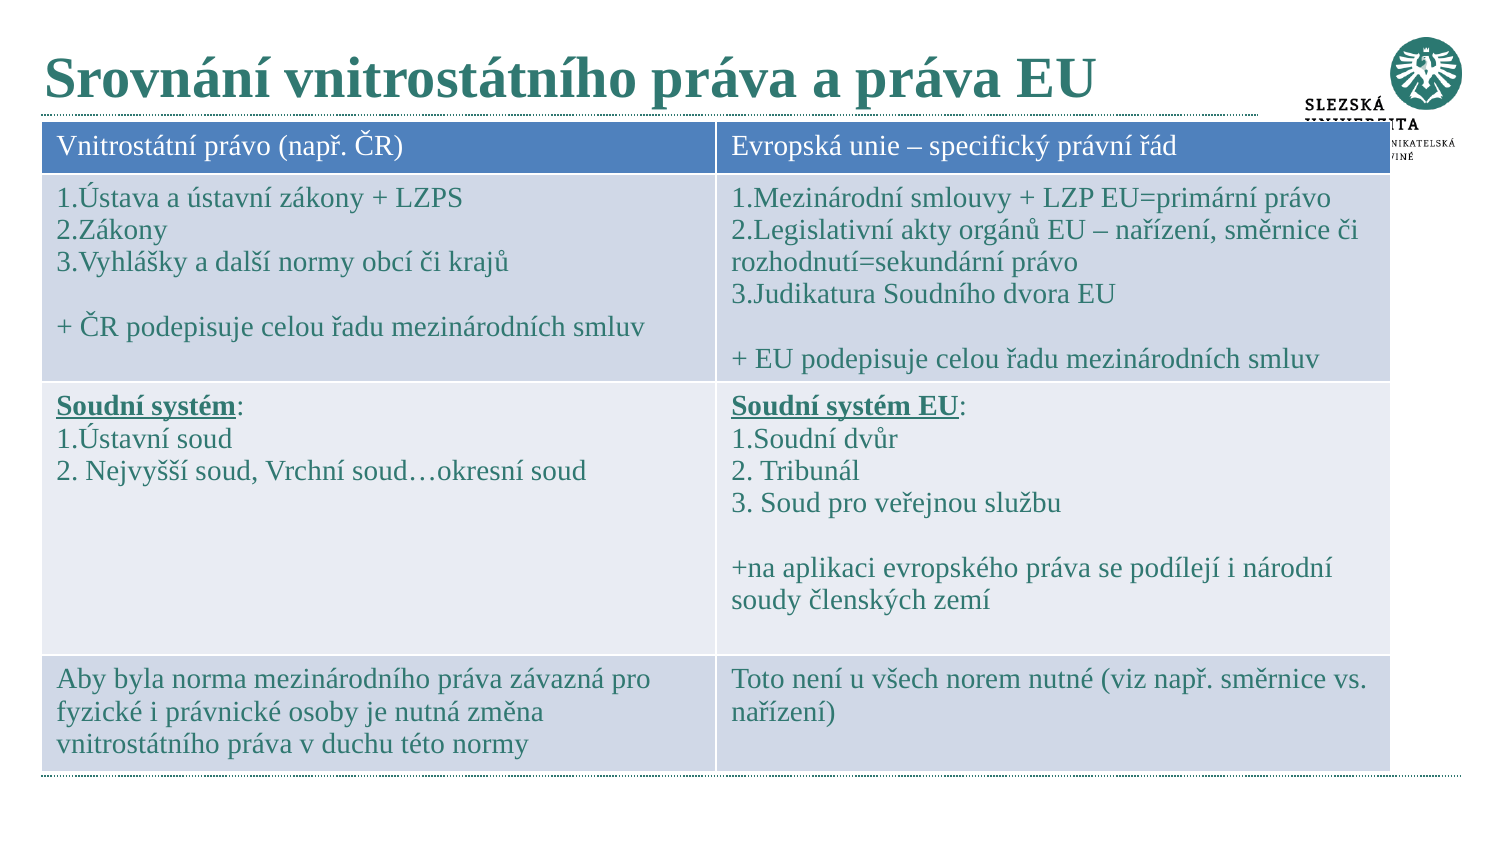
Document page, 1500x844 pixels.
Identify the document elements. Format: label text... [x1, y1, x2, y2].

table_cell Soudní systém EU: 1.Soudní dvůr 2. Tribunál 3. Soud pro veřejnou službu +na aplikaci evropského práva se podílejí i národní soudy členských zemí [717, 383, 1390, 654]
title Srovnání vnitrostátního práva a práva EU [29, 32, 1282, 116]
table_cell Soudní systém: 1.Ústavní soud 2. Nejvyšší soud, Vrchní soud…okresní soud [42, 383, 715, 654]
table_cell 1.Ústava a ústavní zákony + LZPS 2.Zákony 3.Vyhlášky a další normy obcí či krajů + ČR podepisuje celou řadu mezinárodních smluv [42, 175, 715, 381]
table_header Vnitrostátní právo (např. ČR) [42, 122, 715, 173]
table_cell 1.Mezinárodní smlouvy + LZP EU=primární právo 2.Legislativní akty orgánů EU – nařízení, směrnice či rozhodnutí=sekundární právo 3.Judikatura Soudního dvora EU + EU podepisuje celou řadu mezinárodních smluv [717, 175, 1390, 381]
table_header Evropská unie – specifický právní řád [717, 122, 1390, 173]
table_cell Toto není u všech norem nutné (viz např. směrnice vs. nařízení) [717, 656, 1390, 771]
table_cell Aby byla norma mezinárodního práva závazná pro fyzické i právnické osoby je nutná změna vnitrostátního práva v duchu této normy [42, 656, 715, 771]
picture [1305, 37, 1462, 160]
